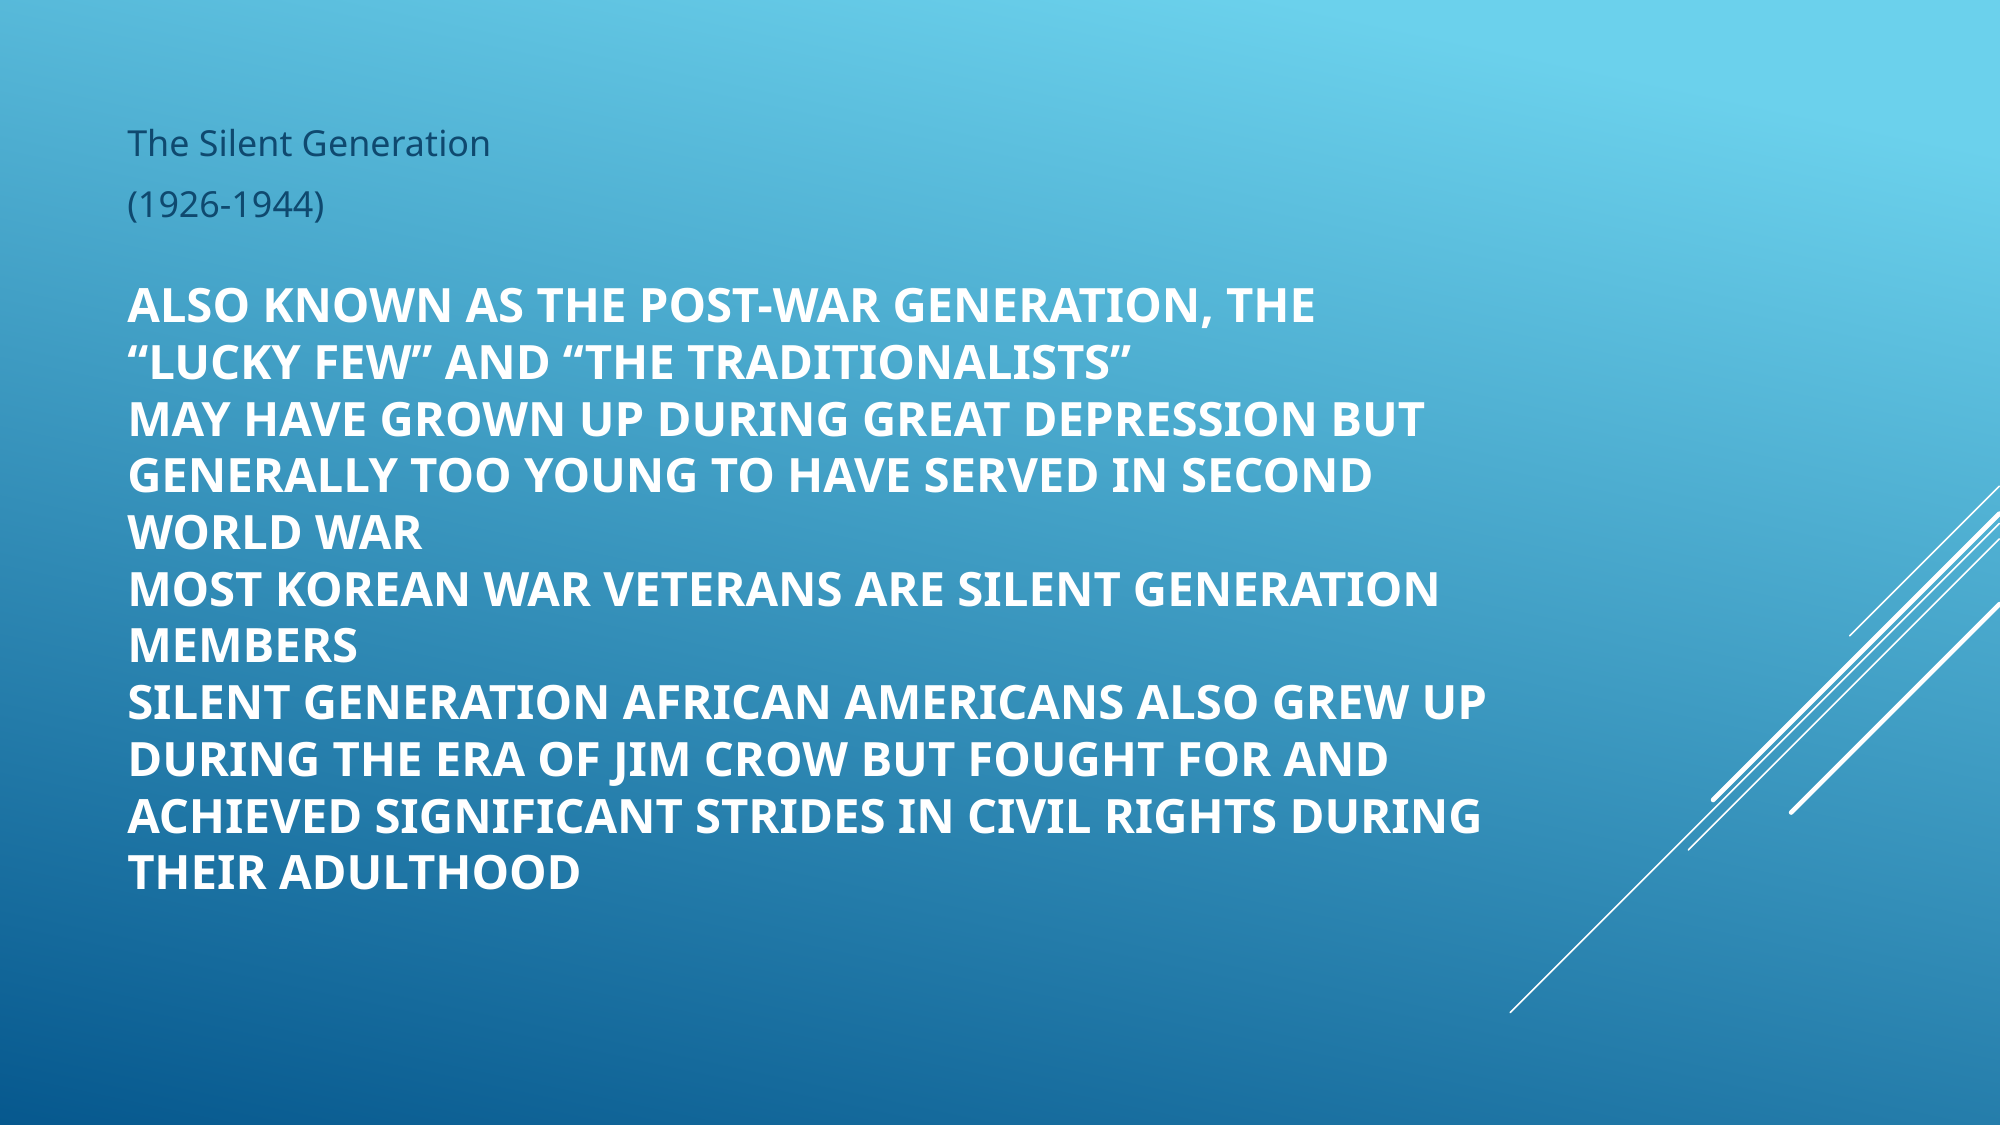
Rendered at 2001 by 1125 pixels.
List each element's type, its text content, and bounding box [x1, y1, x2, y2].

title Also known as the Post-War Generation, the “Lucky Few” and “The Traditionalists” May have grown up during Great Depression but generally too young to have served in Second World War Most Korean War veterans are Silent Generation members Silent Generation African Americans also grew up during the era of Jim Crow but fought for and achieved significant strides in civil rights during their adulthood [112, 266, 1513, 984]
list The Silent Generation (1926-1944) [112, 112, 1513, 233]
